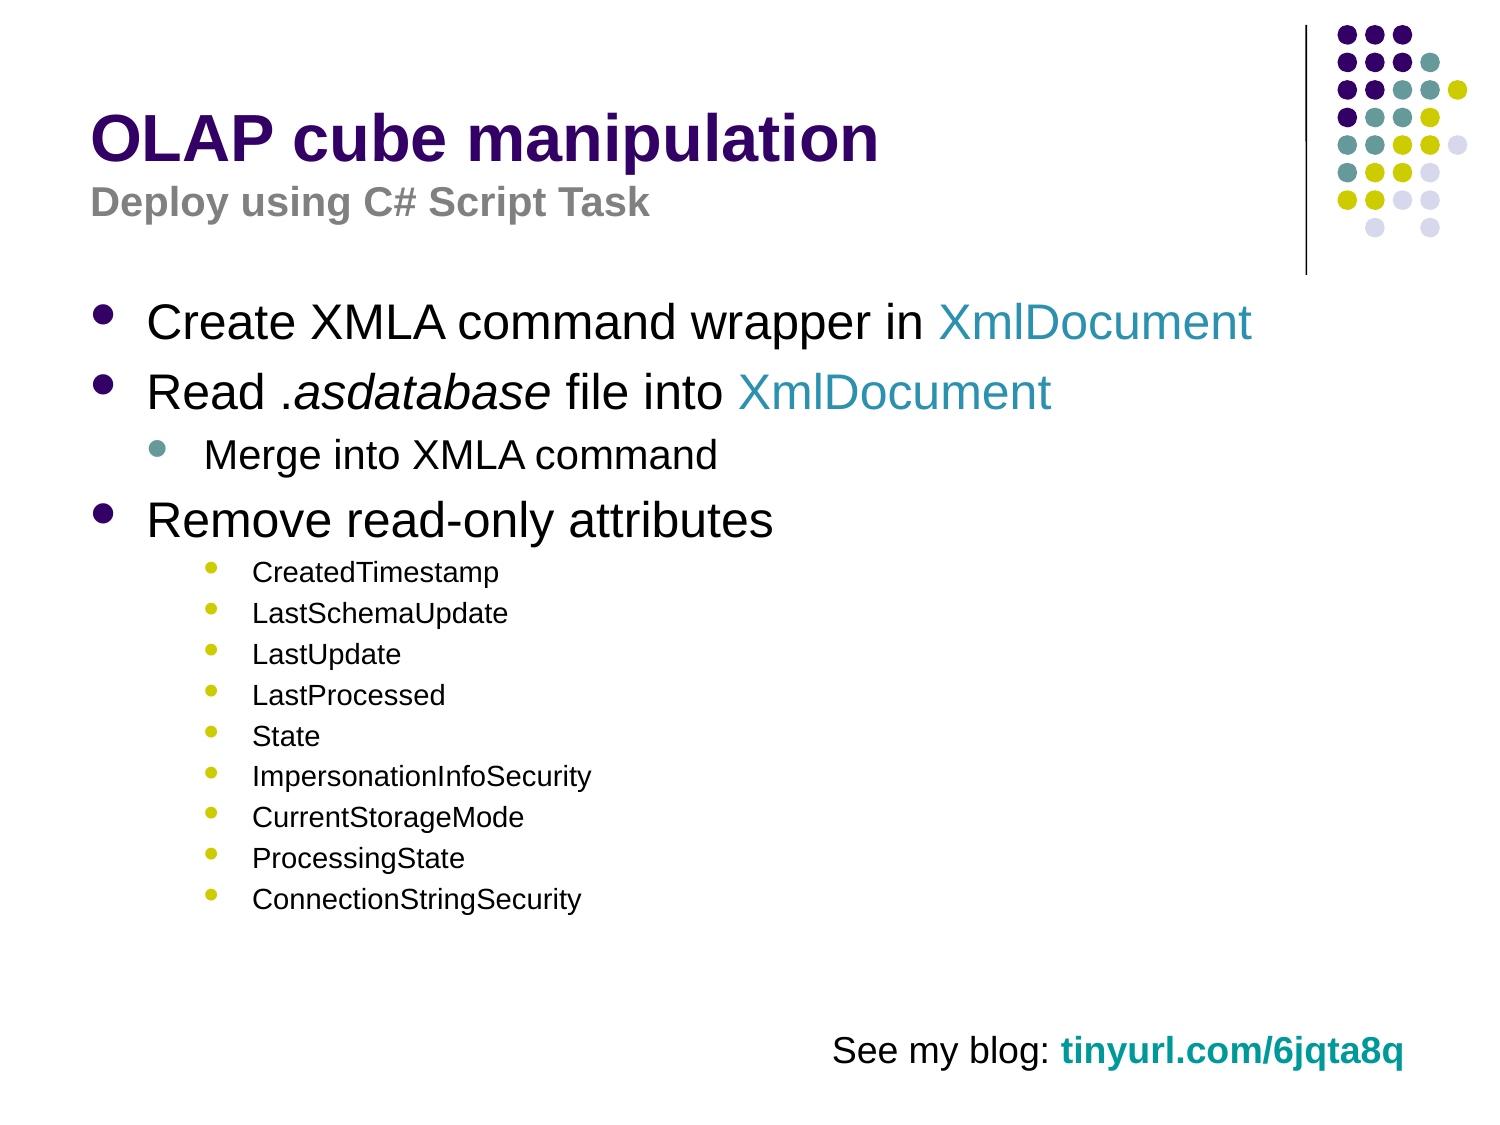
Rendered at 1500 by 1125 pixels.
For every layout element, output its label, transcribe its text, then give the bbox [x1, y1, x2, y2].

list Create XMLA command wrapper in XmlDocument Read .asdatabase file into XmlDocument Merge into XMLA command Remove read-only attributes CreatedTimestamp LastSchemaUpdate LastUpdate LastProcessed State ImpersonationInfoSecurity CurrentStorageMode ProcessingState ConnectionStringSecurity [74, 281, 1426, 1006]
title OLAP cube manipulation Deploy using C# Script Task [74, 19, 1313, 233]
text_box See my blog: tinyurl.com/6jqta8q [817, 1018, 1420, 1079]
